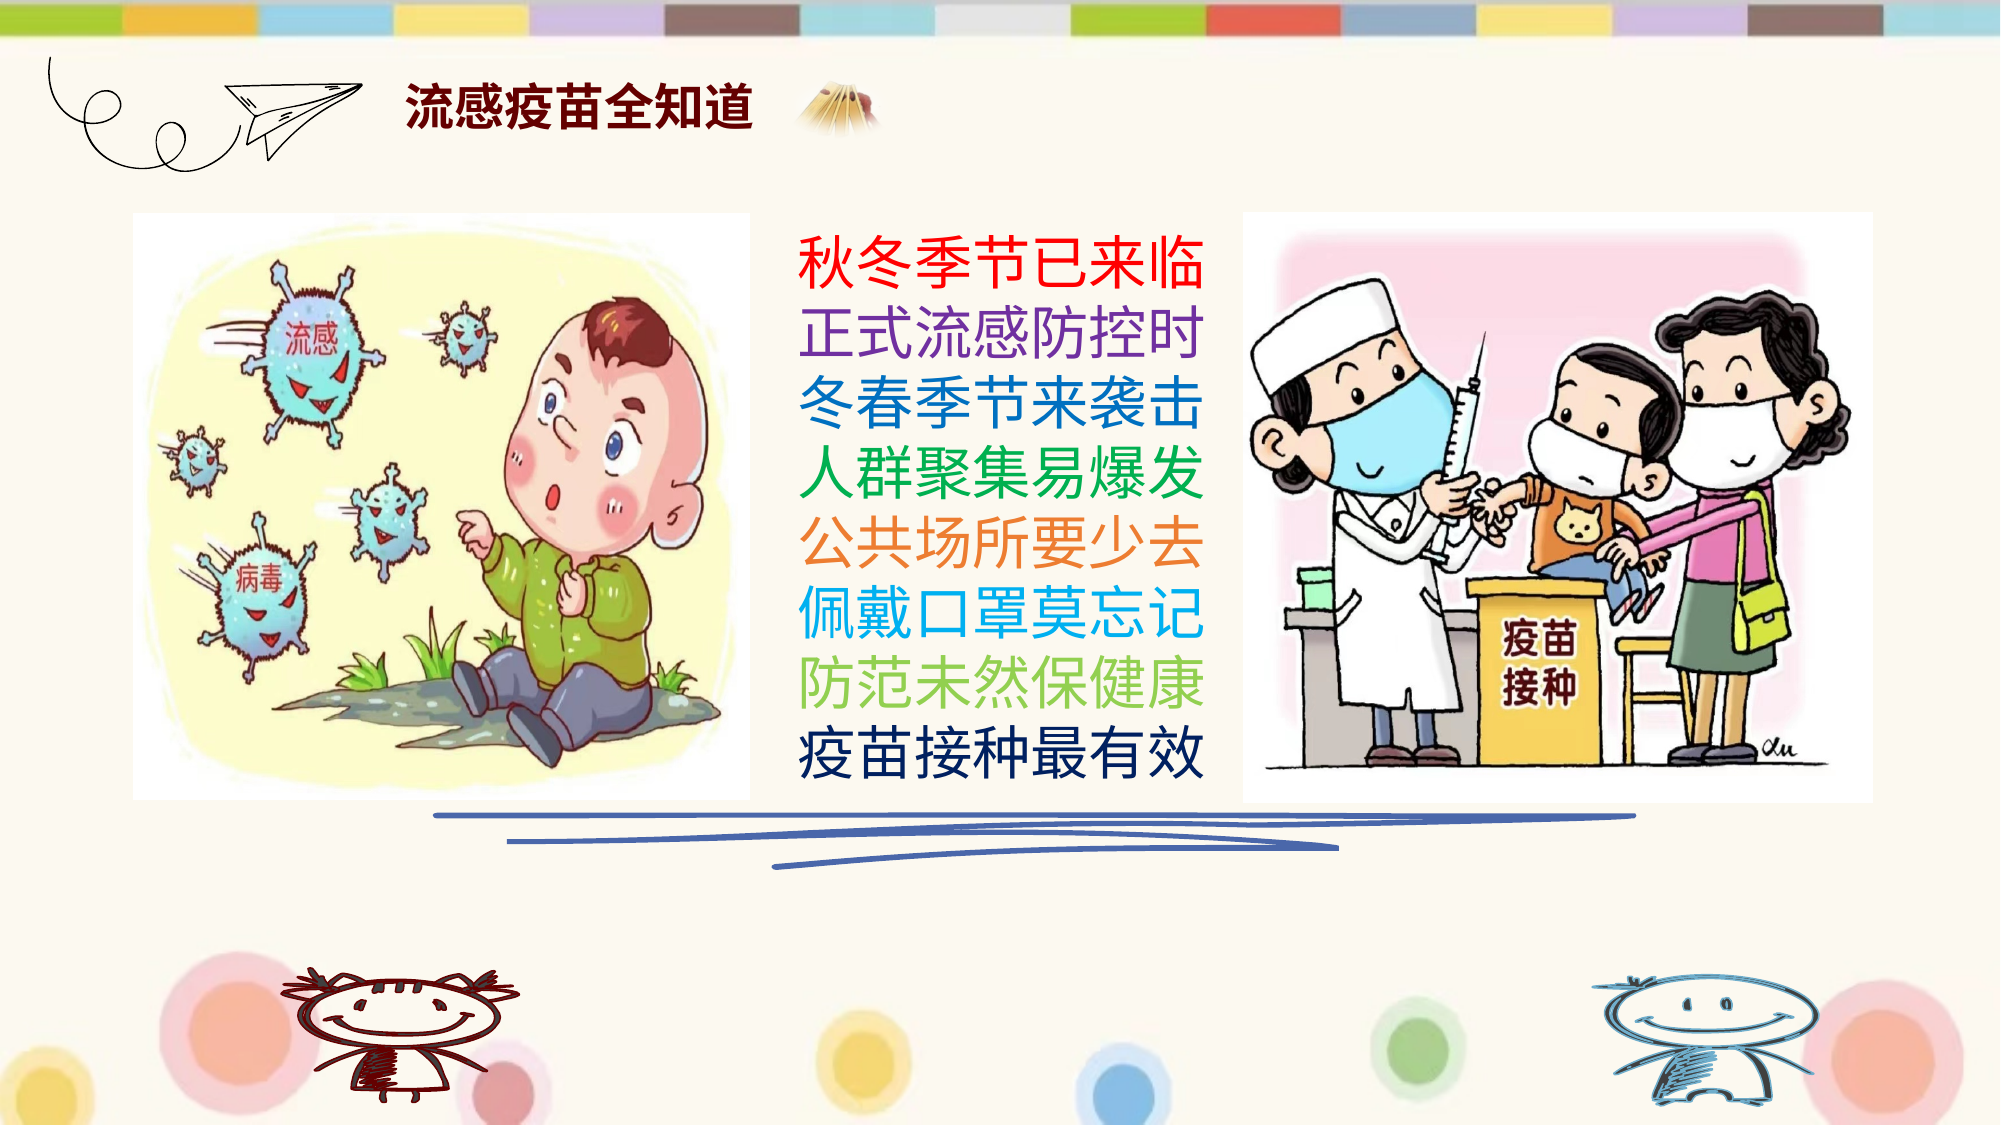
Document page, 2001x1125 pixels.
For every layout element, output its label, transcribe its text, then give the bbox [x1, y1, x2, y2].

text_box [1235, 836, 1339, 851]
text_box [48, 56, 1186, 179]
picture [0, 0, 2001, 1125]
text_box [1591, 973, 1821, 1107]
text_box [771, 863, 845, 870]
text_box [1235, 812, 1637, 828]
text_box [506, 831, 782, 845]
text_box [280, 967, 521, 1103]
text_box 秋冬季节已来临 正式流感防控时 冬春季节来袭击 人群聚集易爆发 公共场所要少去 佩戴口罩莫忘记 防范未然保健康 疫苗接种最有效 [782, 218, 1235, 864]
text_box [432, 812, 782, 819]
